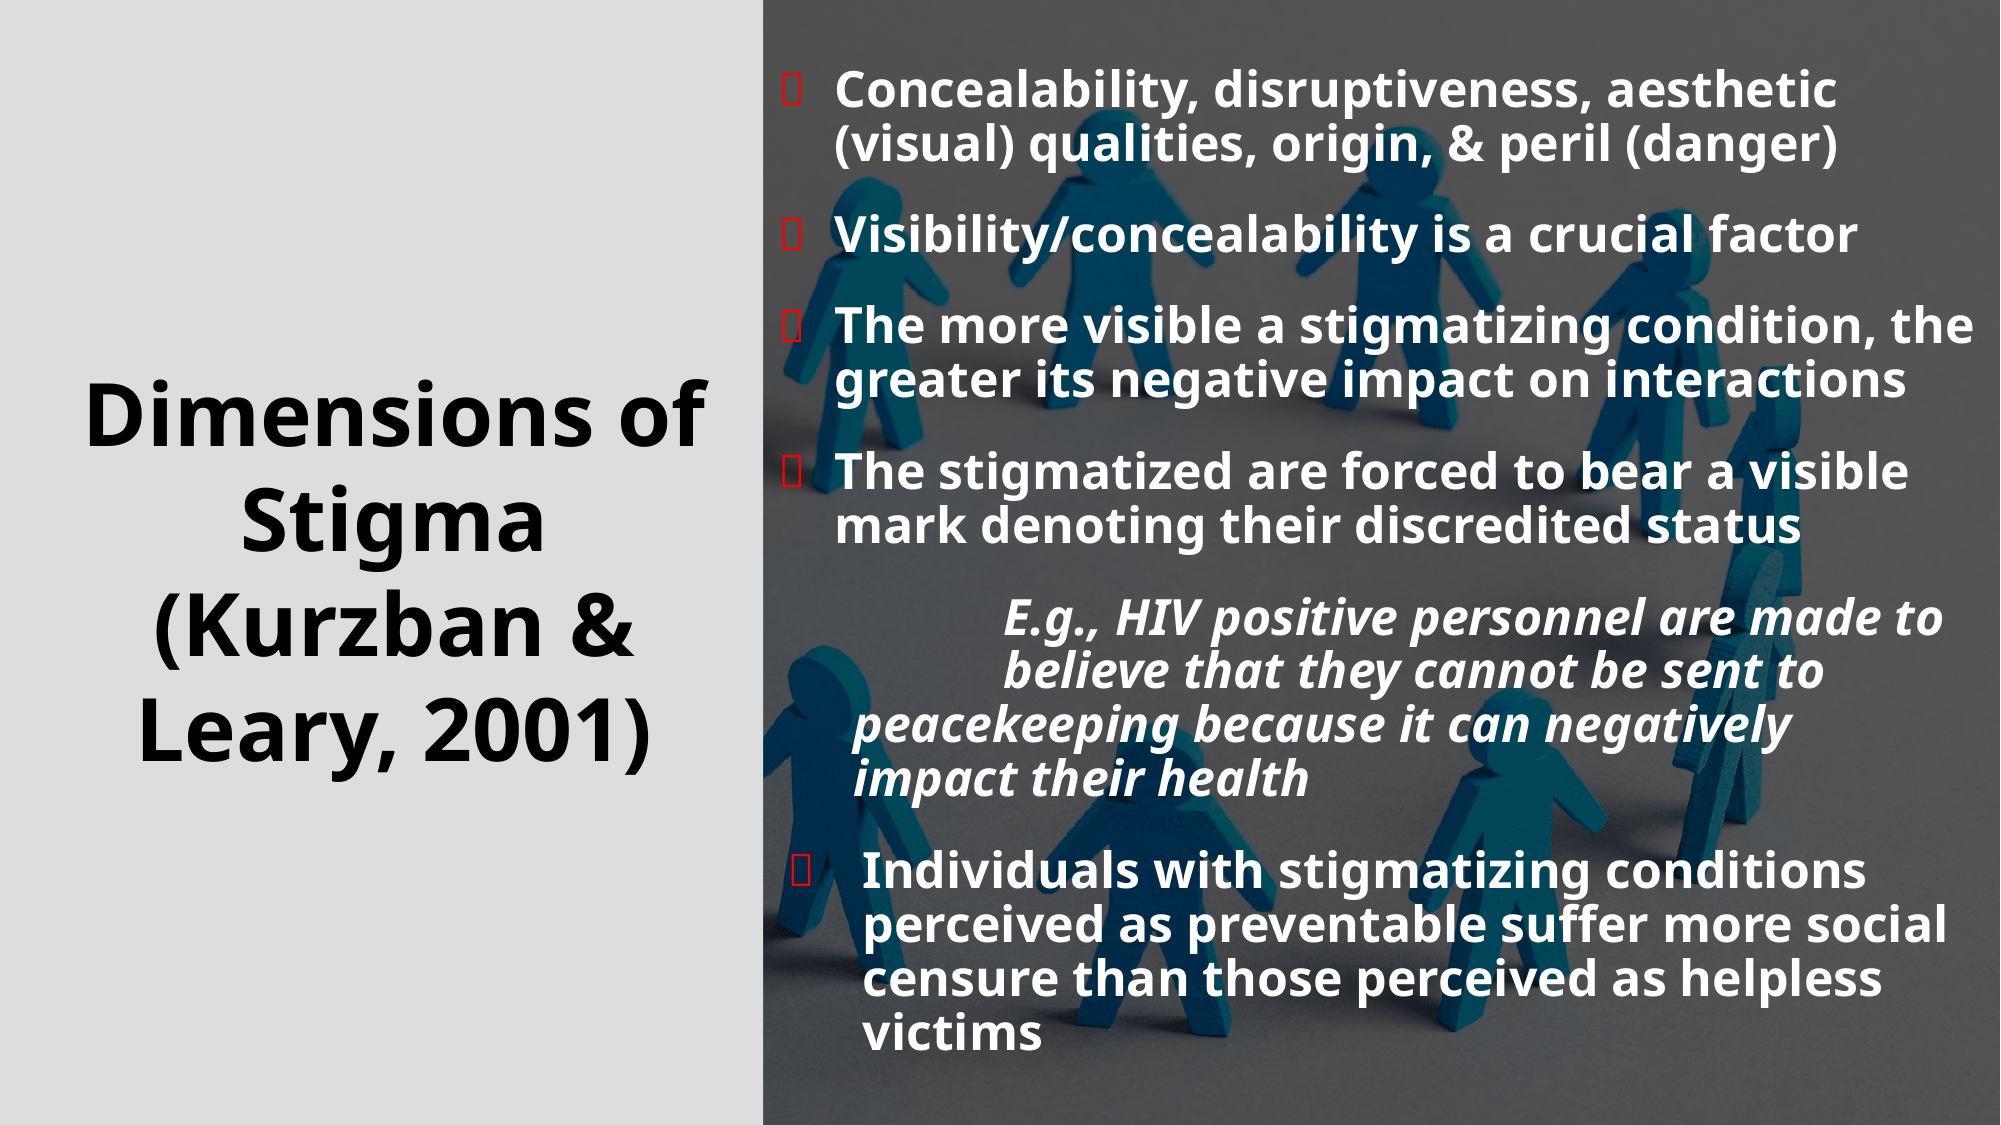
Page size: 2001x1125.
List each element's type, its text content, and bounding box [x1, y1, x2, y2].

list Concealability, disruptiveness, aesthetic (visual) qualities, origin, & peril (danger) Visibility/concealability is a crucial factor The more visible a stigmatizing condition, the greater its negative impact on interactions The stigmatized are forced to bear a visible mark denoting their discredited status E.g., HIV positive personnel are made to believe that they cannot be sent to peacekeeping because it can negatively impact their health Individuals with stigmatizing conditions perceived as preventable suffer more social censure than those perceived as helpless victims [763, 0, 2000, 1125]
title Dimensions of Stigma (Kurzban & Leary, 2001) [24, 113, 763, 1025]
text_box [0, 0, 763, 1125]
